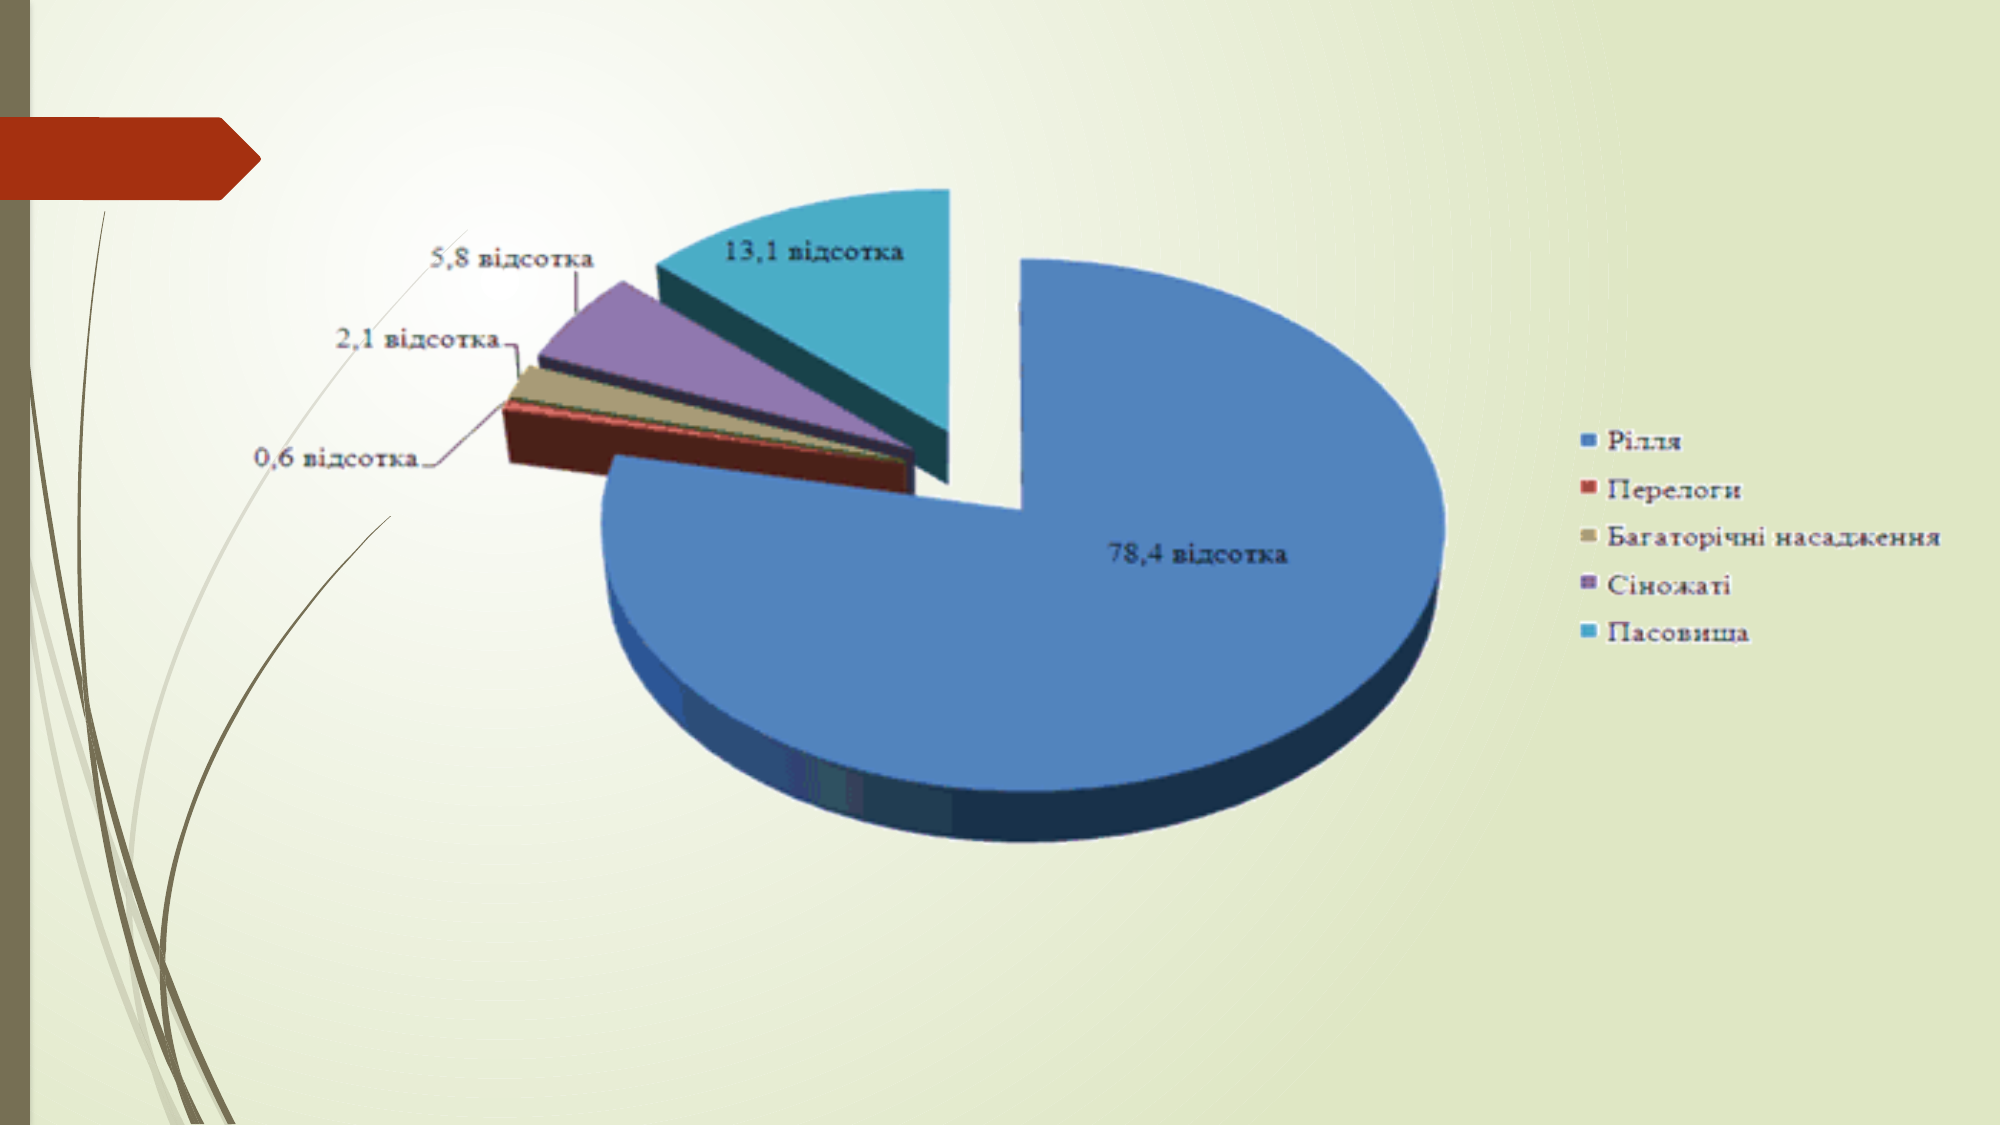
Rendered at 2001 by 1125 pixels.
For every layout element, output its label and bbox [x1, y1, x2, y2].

list [158, 99, 2000, 992]
